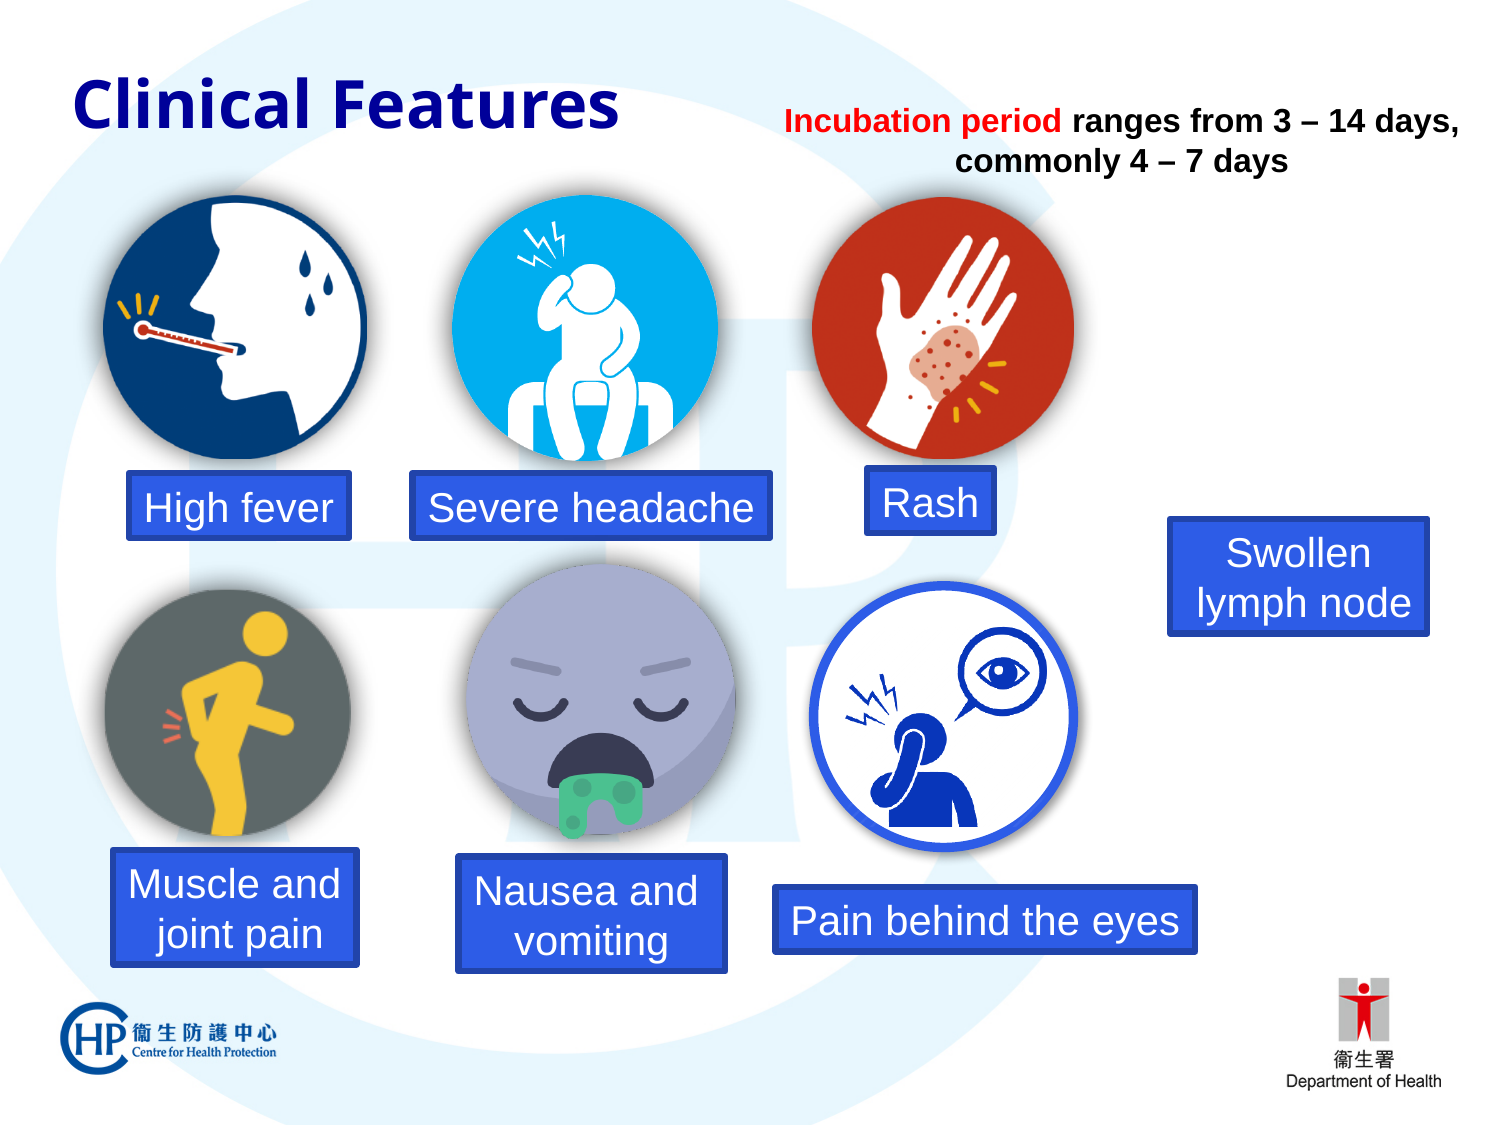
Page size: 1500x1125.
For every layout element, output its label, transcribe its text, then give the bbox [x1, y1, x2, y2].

text_box [813, 637, 840, 796]
text_box [1051, 643, 1074, 791]
text_box Severe headache [412, 473, 771, 538]
text_box [852, 585, 1035, 623]
text_box Swollen lymph node [1170, 518, 1428, 634]
text_box Incubation period ranges from 3 – 14 days, commonly 4 – 7 days [726, 91, 1500, 187]
text_box Nausea and vomiting [458, 856, 726, 972]
text_box [888, 835, 999, 848]
text_box Muscle and joint pain [112, 849, 357, 965]
text_box High fever [128, 473, 350, 538]
text_box Pain behind the eyes [775, 886, 1196, 952]
picture [0, 0, 1500, 1125]
title Clinical Features [55, 31, 1380, 150]
text_box Rash [866, 468, 995, 534]
